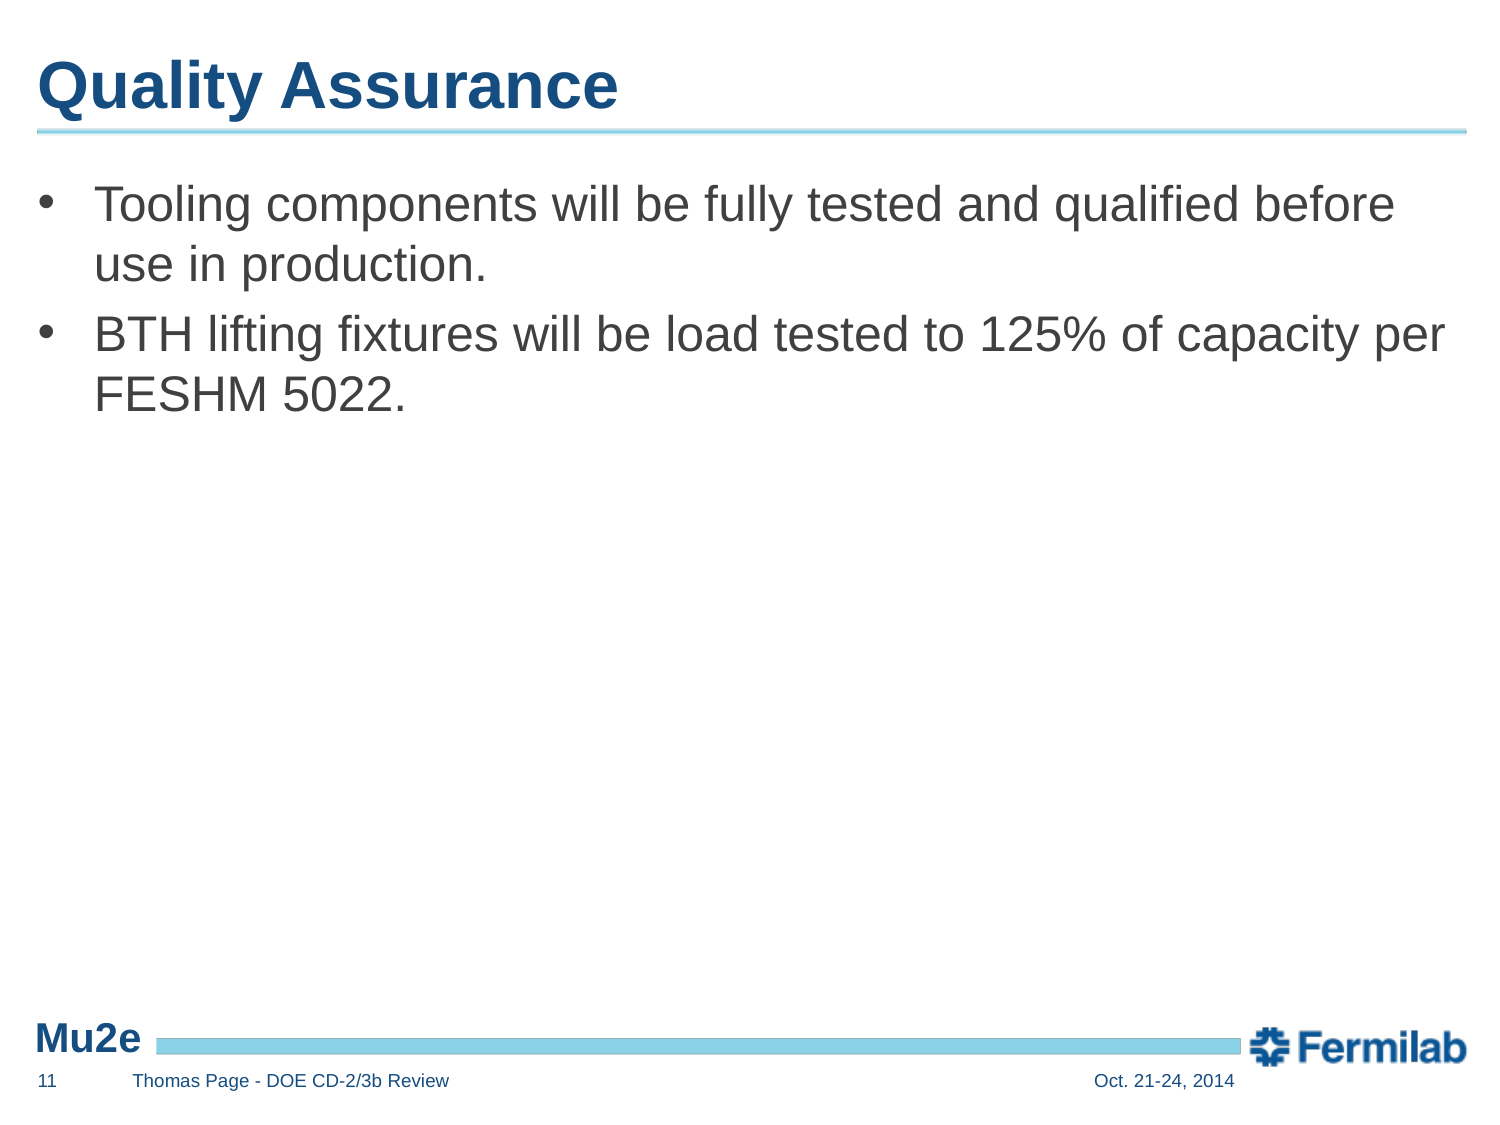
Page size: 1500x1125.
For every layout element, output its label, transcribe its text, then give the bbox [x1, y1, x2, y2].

slide_number 11 [37, 1068, 111, 1109]
title Quality Assurance [37, 17, 1463, 123]
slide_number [1058, 1068, 1235, 1109]
list Tooling components will be fully tested and qualified before use in production. BTH lifting fixtures will be load tested to 125% of capacity per FESHM 5022. [37, 171, 1461, 990]
footer Thomas Page - DOE CD-2/3b Review [132, 1068, 1014, 1109]
